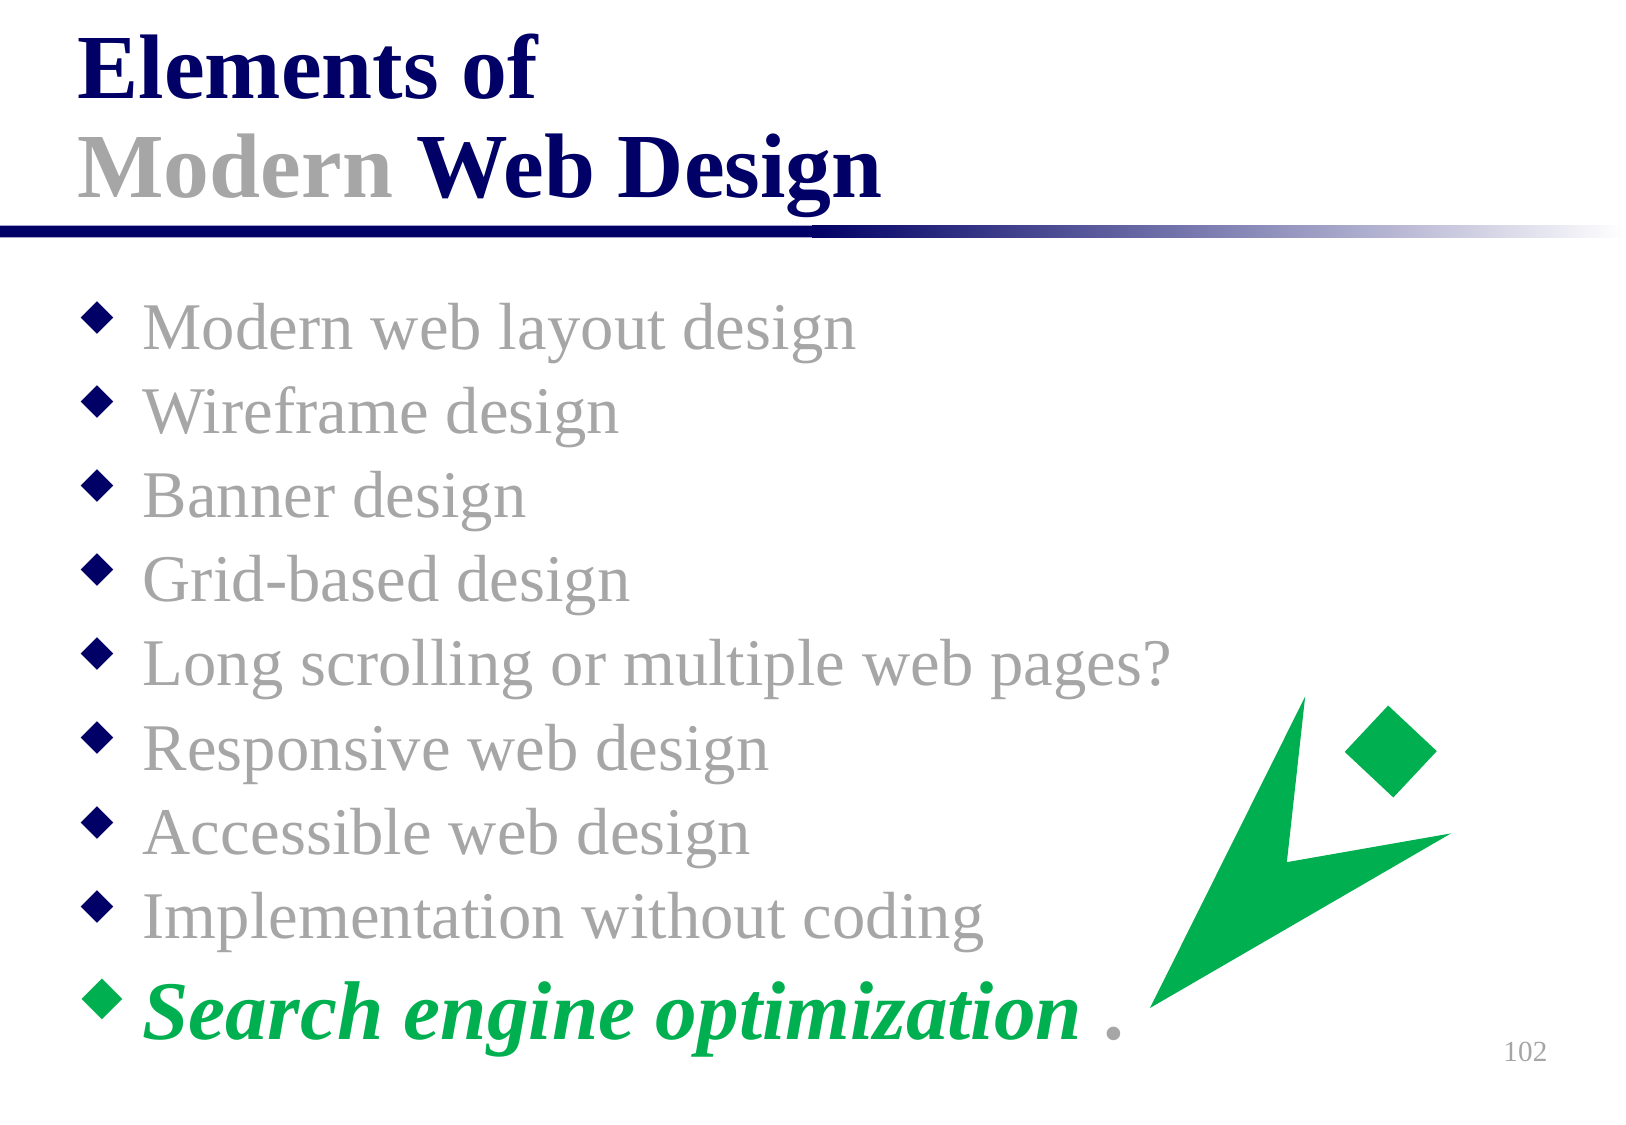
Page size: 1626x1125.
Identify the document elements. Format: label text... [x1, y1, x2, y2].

text_box [1149, 988, 1169, 1009]
list Modern web layout design Wireframe design Banner design Grid-based design Long scrolling or multiple web pages? Responsive web design Accessible web design Implementation without coding Search engine optimization . [61, 274, 1564, 1088]
title Elements of Modern Web Design [62, 43, 1563, 226]
